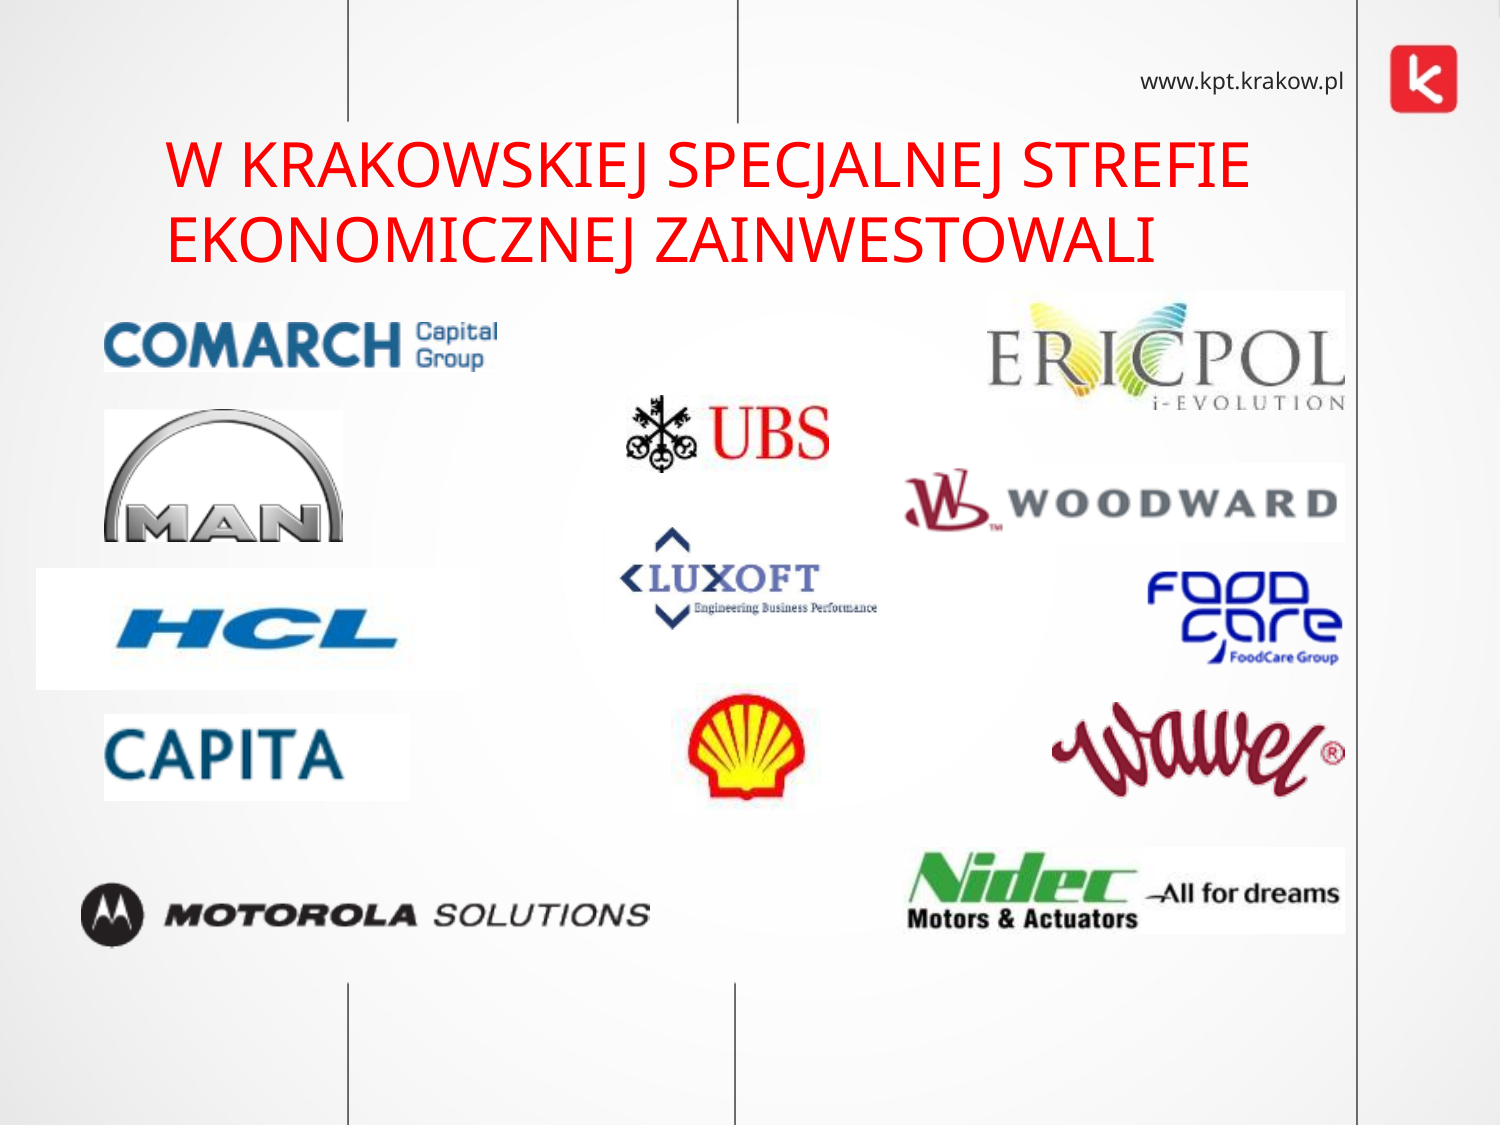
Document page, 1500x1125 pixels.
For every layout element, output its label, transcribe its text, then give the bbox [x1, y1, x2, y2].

picture [0, 0, 1500, 1125]
title W Krakowskiej specjalnej strefie ekonomicznej zainwestowali [150, 112, 1345, 288]
